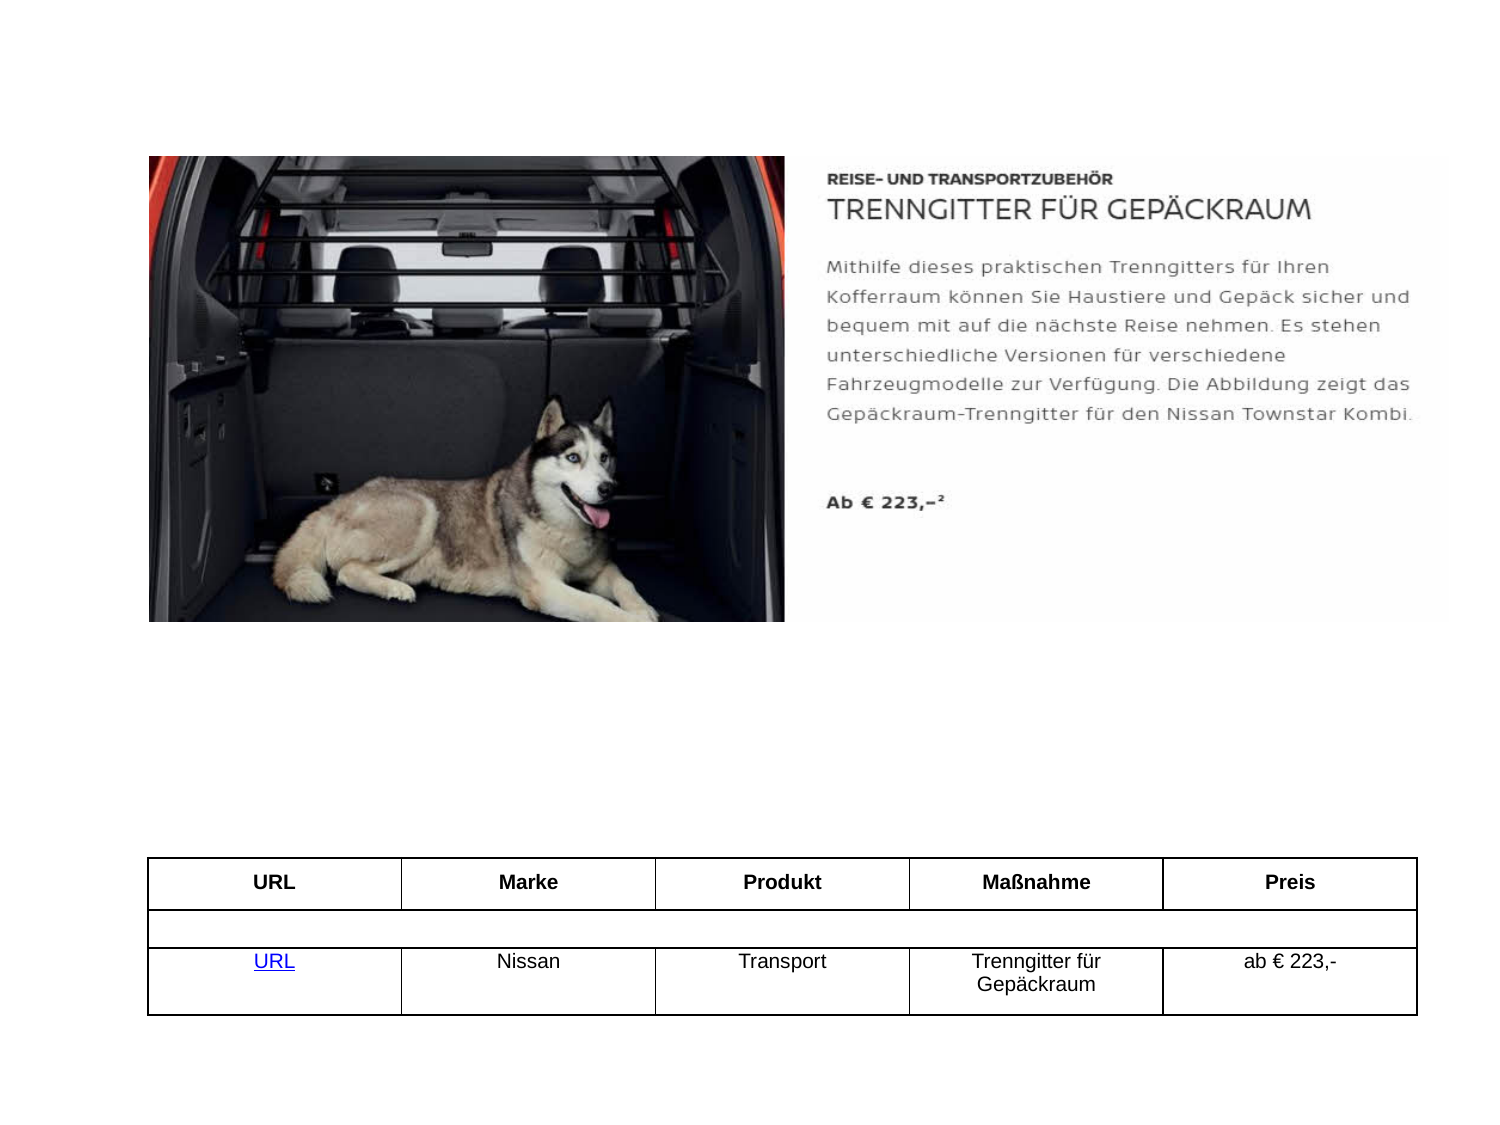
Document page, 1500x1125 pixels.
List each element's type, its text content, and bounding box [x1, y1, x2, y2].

table_cell ab € 223,- [1164, 949, 1416, 1014]
table_cell Trenngitter für Gepäckraum [910, 949, 1162, 1014]
table_header Marke [402, 859, 655, 909]
table_cell Transport [656, 949, 909, 1014]
table_cell URL [149, 949, 401, 1014]
picture [149, 155, 1449, 623]
table_cell Nissan [402, 949, 655, 1014]
table_header Maßnahme [910, 859, 1162, 909]
table_header Produkt [656, 859, 909, 909]
table_header Preis [1164, 859, 1416, 909]
table_cell [149, 911, 1416, 947]
table_header URL [149, 859, 401, 909]
